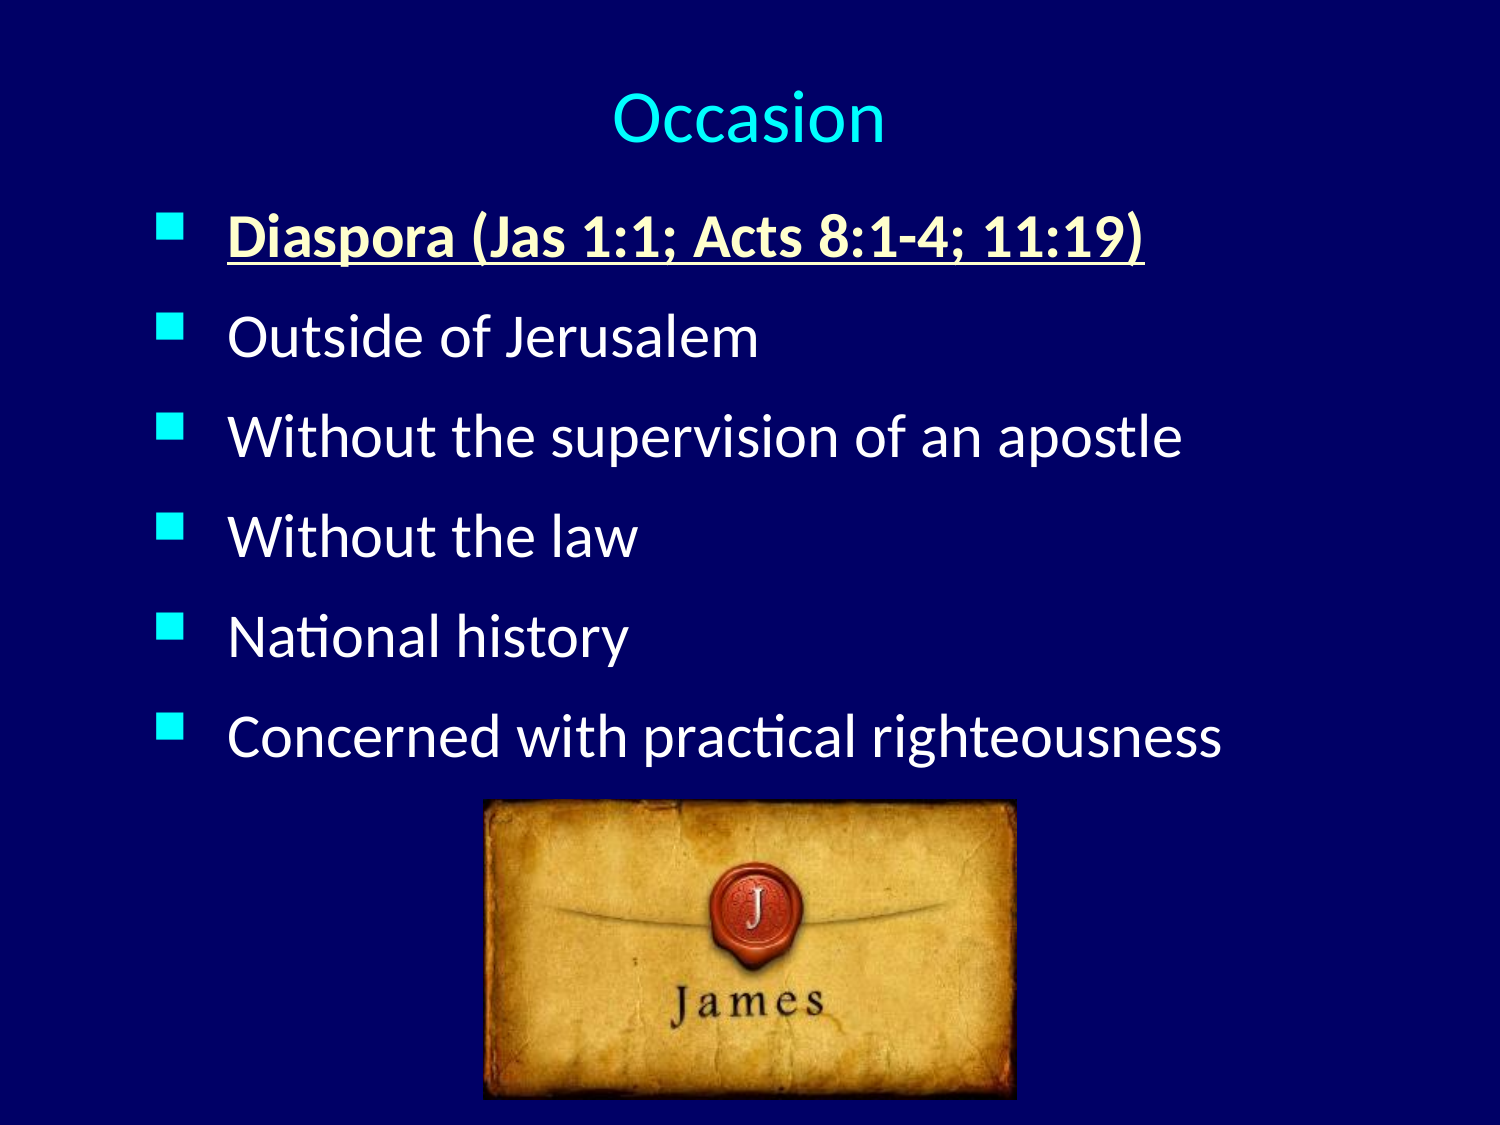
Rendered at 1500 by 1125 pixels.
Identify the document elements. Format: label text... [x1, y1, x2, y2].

list Diaspora (Jas 1:1; Acts 8:1-4; 11:19) Outside of Jerusalem Without the supervision of an apostle Without the law National history Concerned with practical righteousness [137, 187, 1363, 813]
picture [483, 799, 1017, 1101]
title Occasion [268, 37, 1232, 187]
